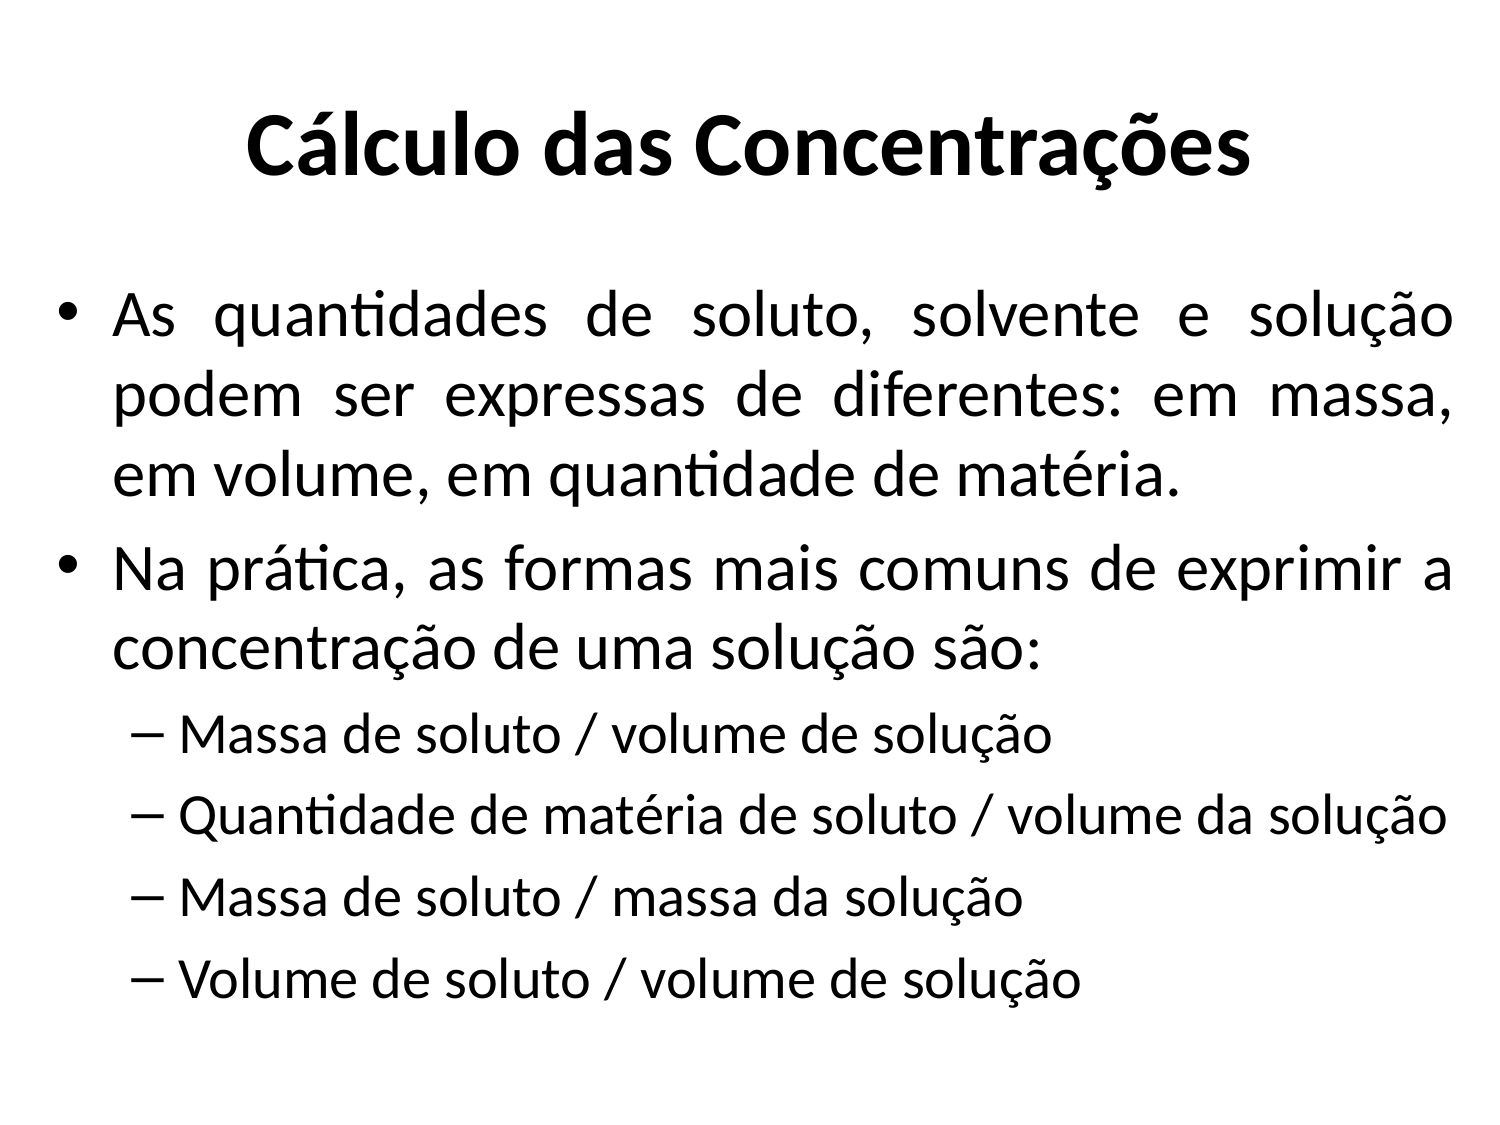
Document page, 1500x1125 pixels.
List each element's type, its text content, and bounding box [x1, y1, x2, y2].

list As quantidades de soluto, solvente e solução podem ser expressas de diferentes: em massa, em volume, em quantidade de matéria. Na prática, as formas mais comuns de exprimir a concentração de uma solução são: Massa de soluto / volume de solução Quantidade de matéria de soluto / volume da solução Massa de soluto / massa da solução Volume de soluto / volume de solução [41, 262, 1471, 1094]
title Cálculo das Concentrações [75, 45, 1425, 233]
